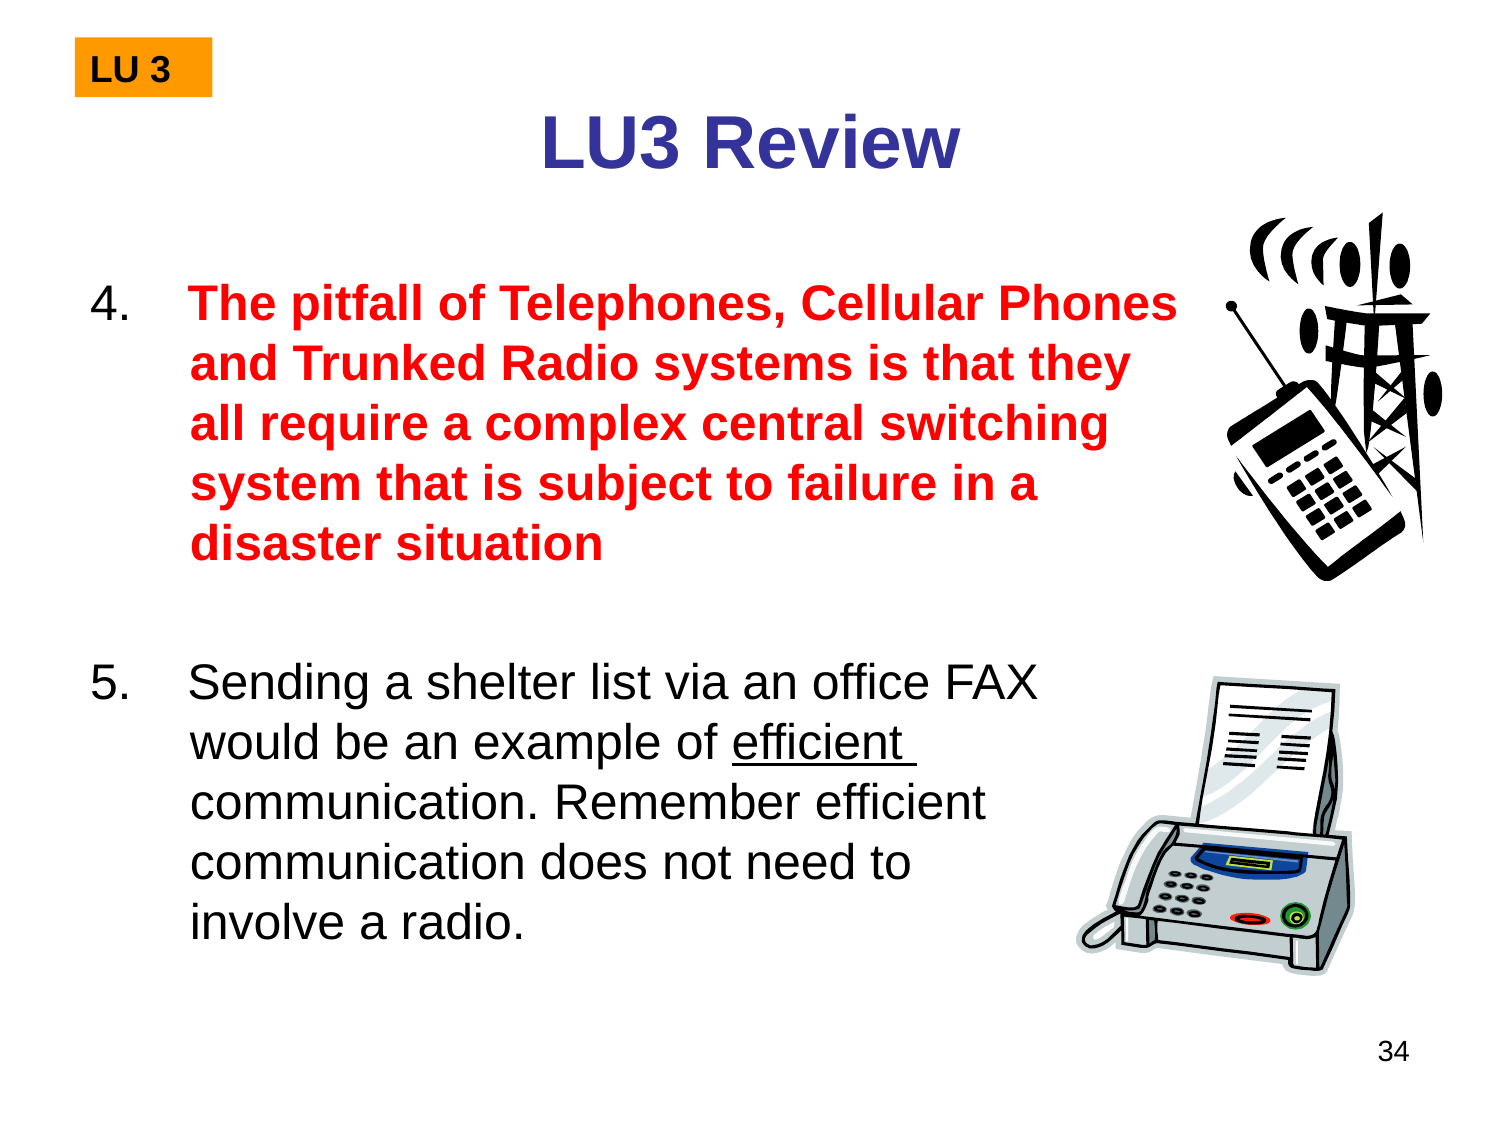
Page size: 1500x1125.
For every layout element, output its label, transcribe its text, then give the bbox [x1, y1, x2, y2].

text_box LU 3 [74, 37, 213, 98]
title LU3 Review [74, 44, 1426, 233]
list 4. The pitfall of Telephones, Cellular Phones and Trunked Radio systems is that they all require a complex central switching system that is subject to failure in a disaster situation 5. Sending a shelter list via an office FAX would be an example of efficient communication. Remember efficient communication does not need to involve a radio. [74, 262, 1426, 1006]
picture [1074, 674, 1357, 978]
picture [1224, 212, 1443, 583]
slide_number 34 [1074, 1024, 1426, 1103]
